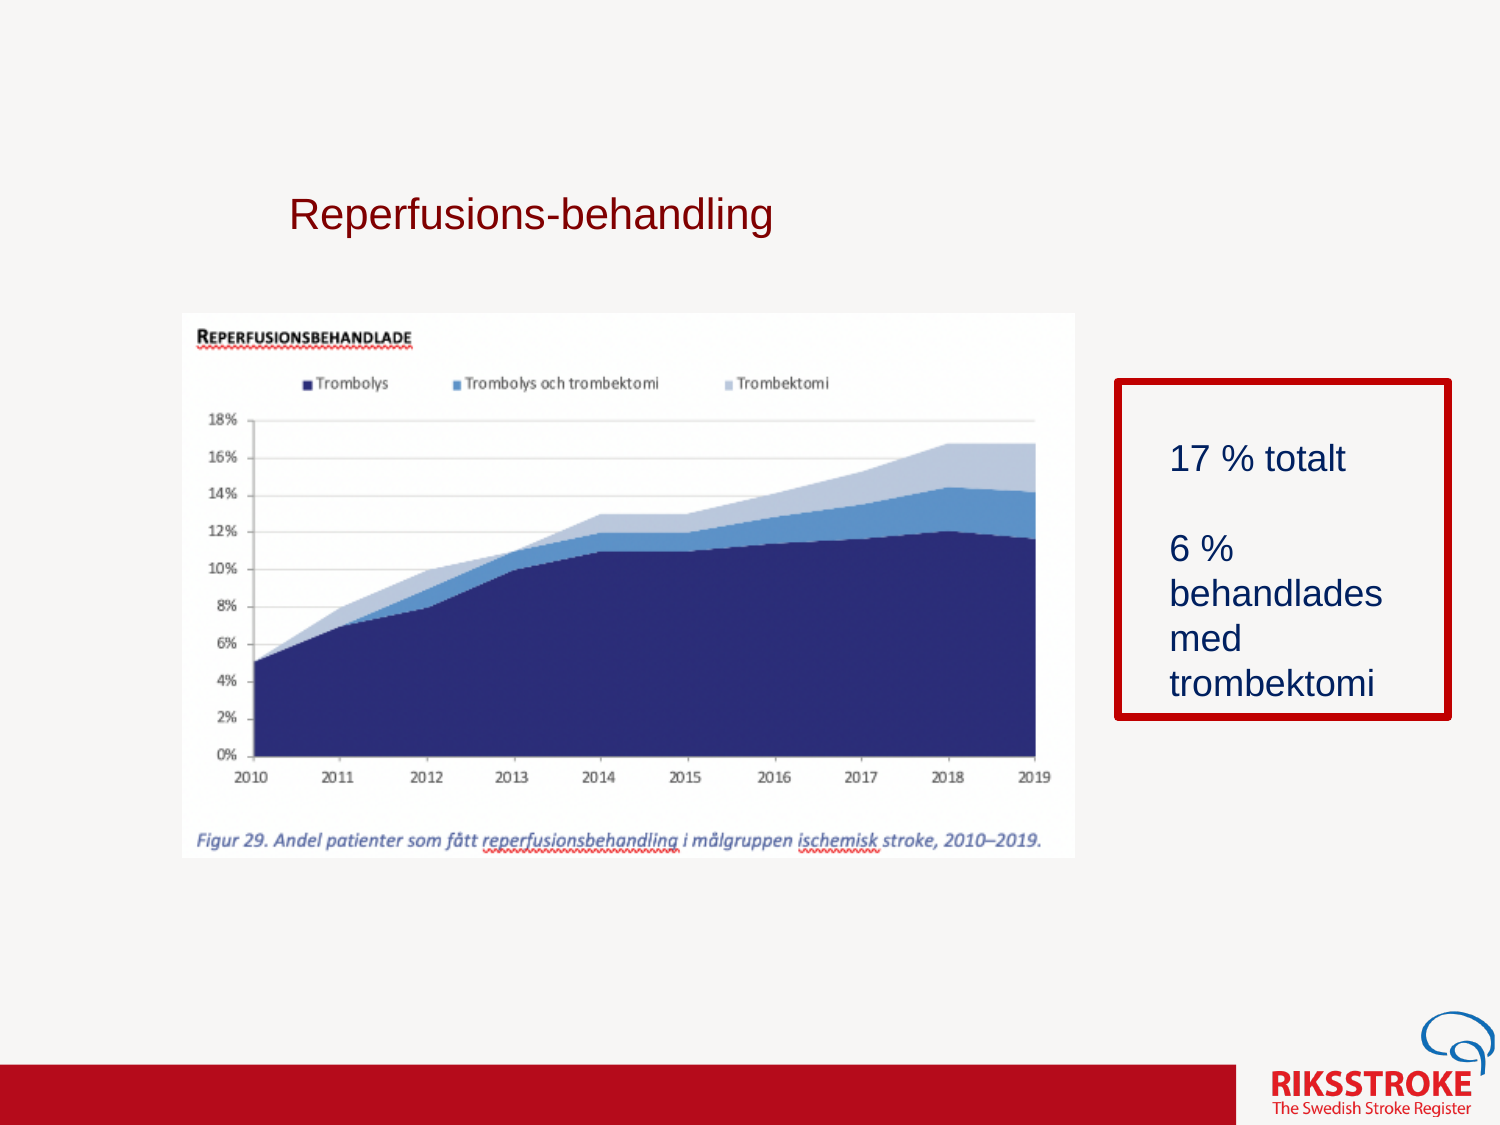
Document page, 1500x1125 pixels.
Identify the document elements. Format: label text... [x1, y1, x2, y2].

picture [182, 313, 1075, 858]
text_box [1116, 379, 1450, 719]
text_box Reperfusions-behandling [274, 178, 790, 246]
